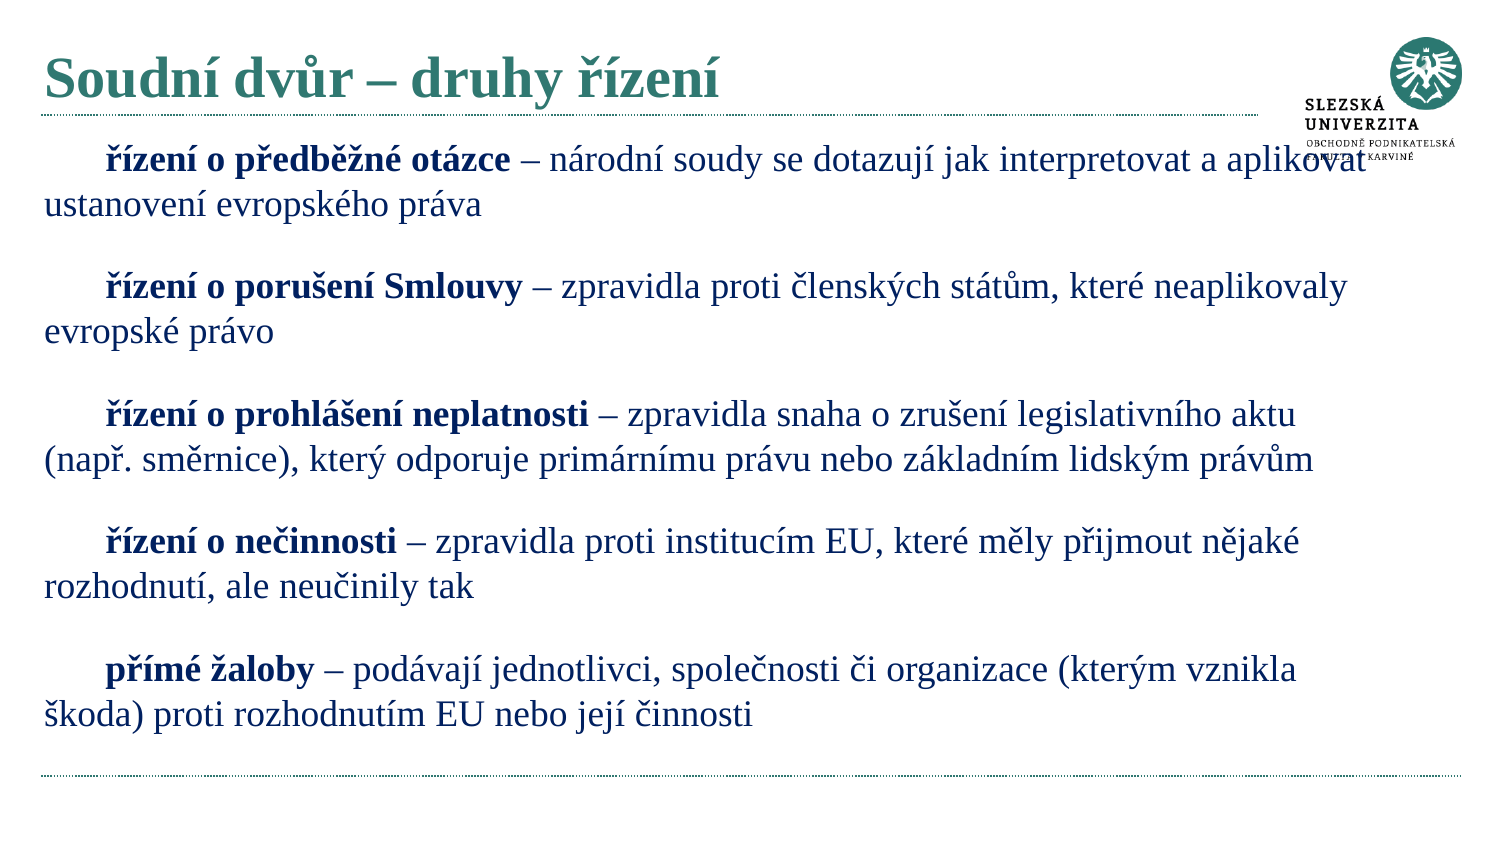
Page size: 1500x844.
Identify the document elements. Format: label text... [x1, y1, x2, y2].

title Soudní dvůr – druhy řízení [29, 32, 1282, 116]
picture [1305, 37, 1462, 160]
list řízení o předběžné otázce – národní soudy se dotazují jak interpretovat a aplikovat ustanovení evropského práva řízení o porušení Smlouvy – zpravidla proti členských státům, které neaplikovaly evropské právo řízení o prohlášení neplatnosti – zpravidla snaha o zrušení legislativního aktu (např. směrnice), který odporuje primárnímu právu nebo základním lidským právům řízení o nečinnosti – zpravidla proti institucím EU, které měly přijmout nějaké rozhodnutí, ale neučinily tak přímé žaloby – podávají jednotlivci, společnosti či organizace (kterým vznikla škoda) proti rozhodnutím EU nebo její činnosti [29, 126, 1395, 812]
